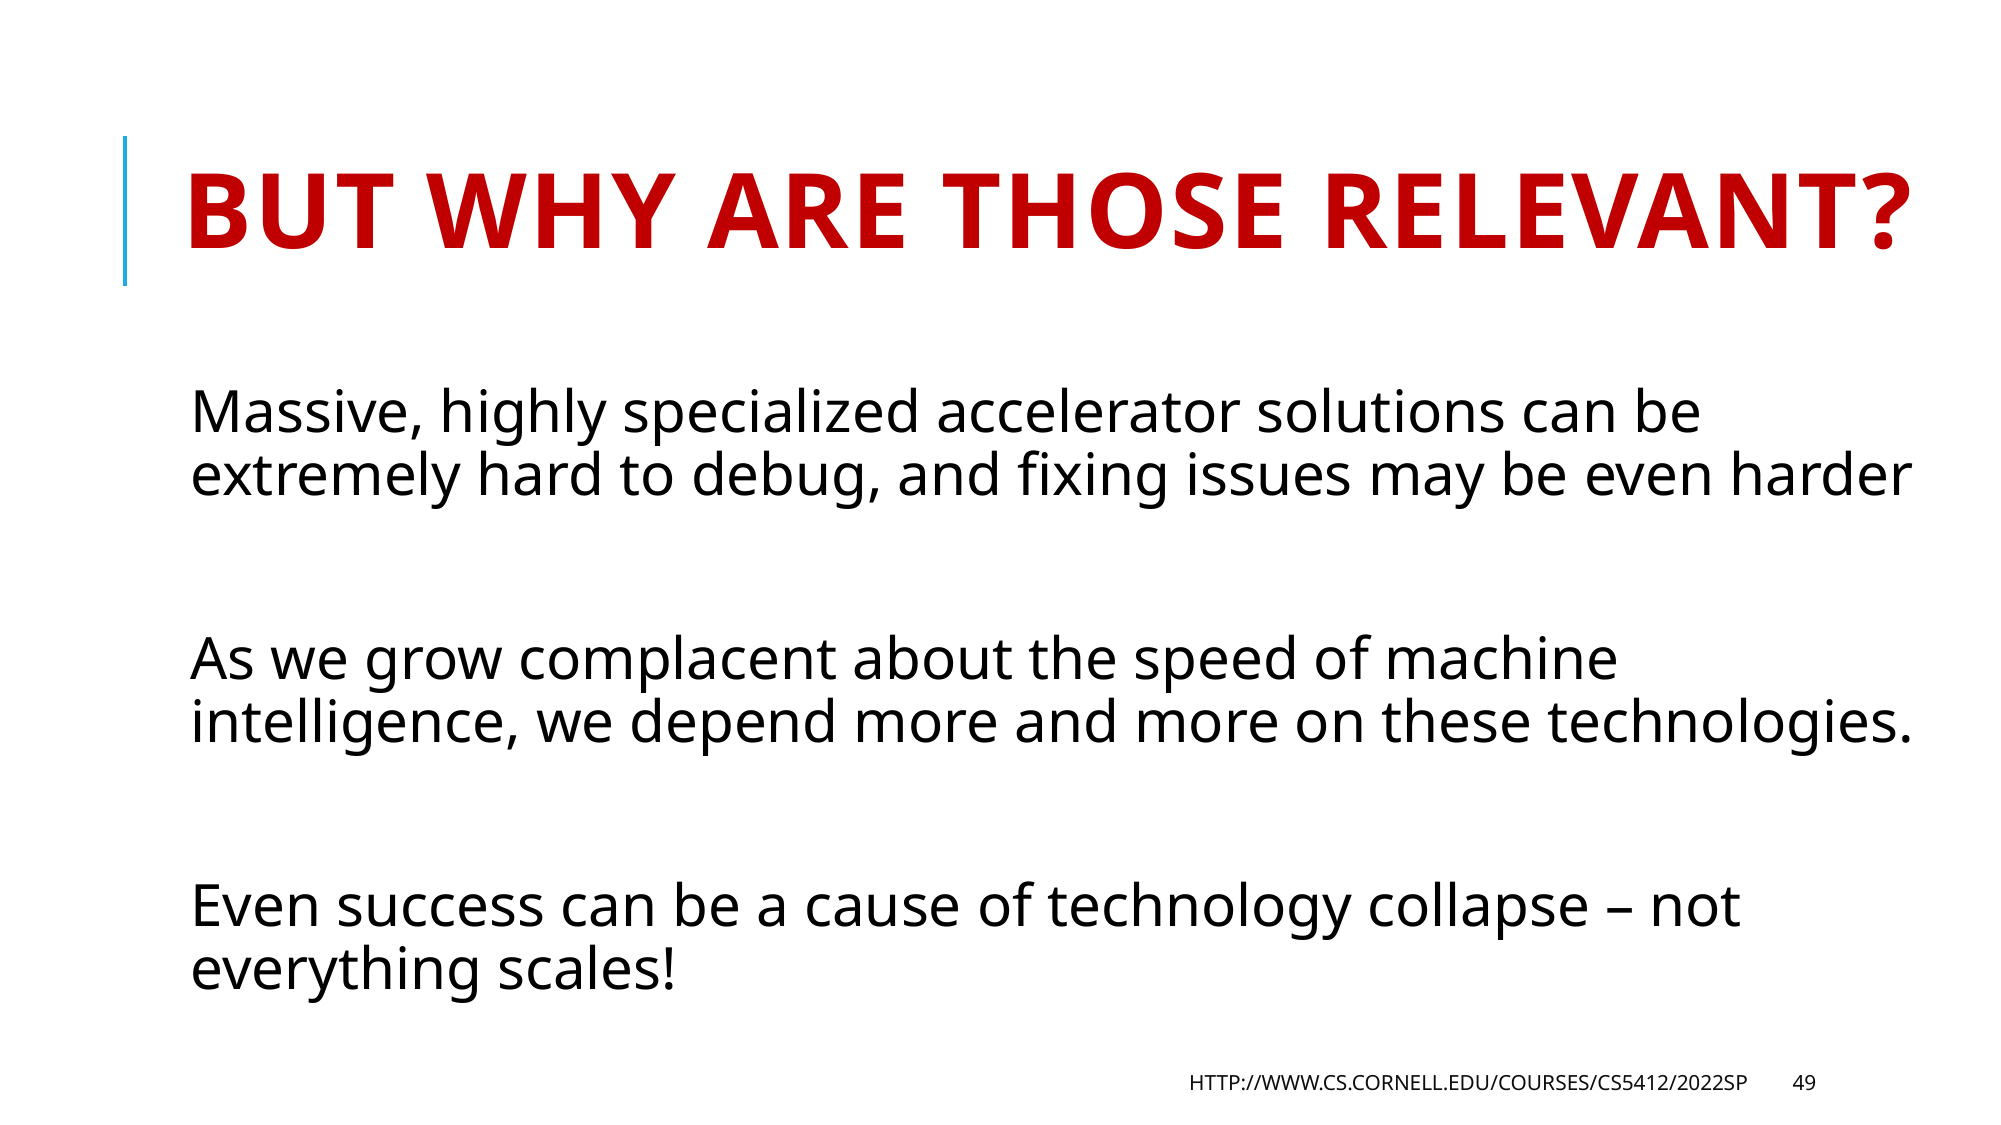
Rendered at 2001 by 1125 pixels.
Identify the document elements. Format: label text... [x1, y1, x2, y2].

title But why are those relevant? [168, 96, 1938, 342]
list Massive, highly specialized accelerator solutions can be extremely hard to debug, and fixing issues may be even harder As we grow complacent about the speed of machine intelligence, we depend more and more on these technologies. Even success can be a cause of technology collapse – not everything scales! [168, 375, 1958, 1035]
slide_number 49 [1777, 1061, 1938, 1107]
footer http://www.cs.cornell.edu/courses/cs5412/2022sp [794, 1061, 1763, 1107]
